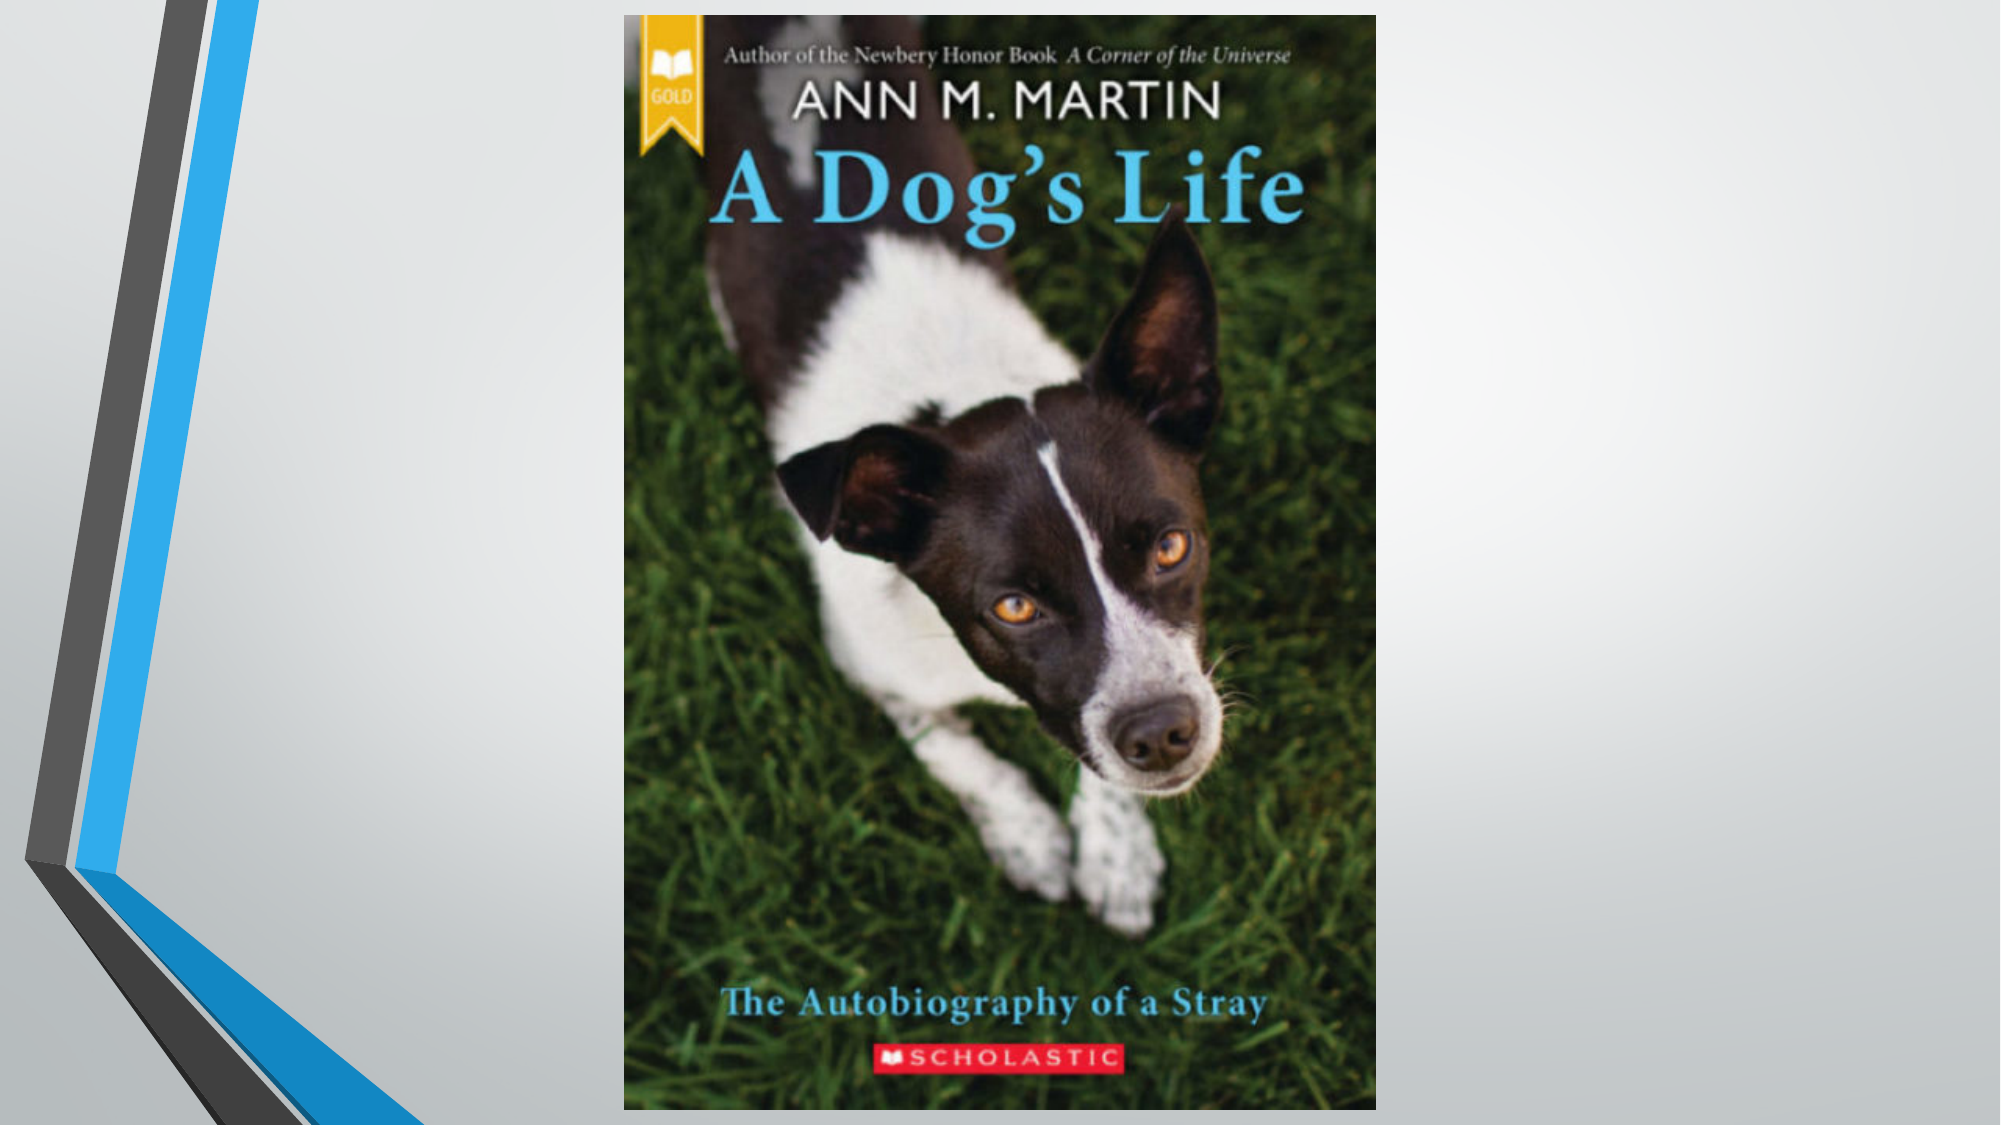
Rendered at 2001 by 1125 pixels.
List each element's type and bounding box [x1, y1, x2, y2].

picture [623, 15, 1376, 1110]
